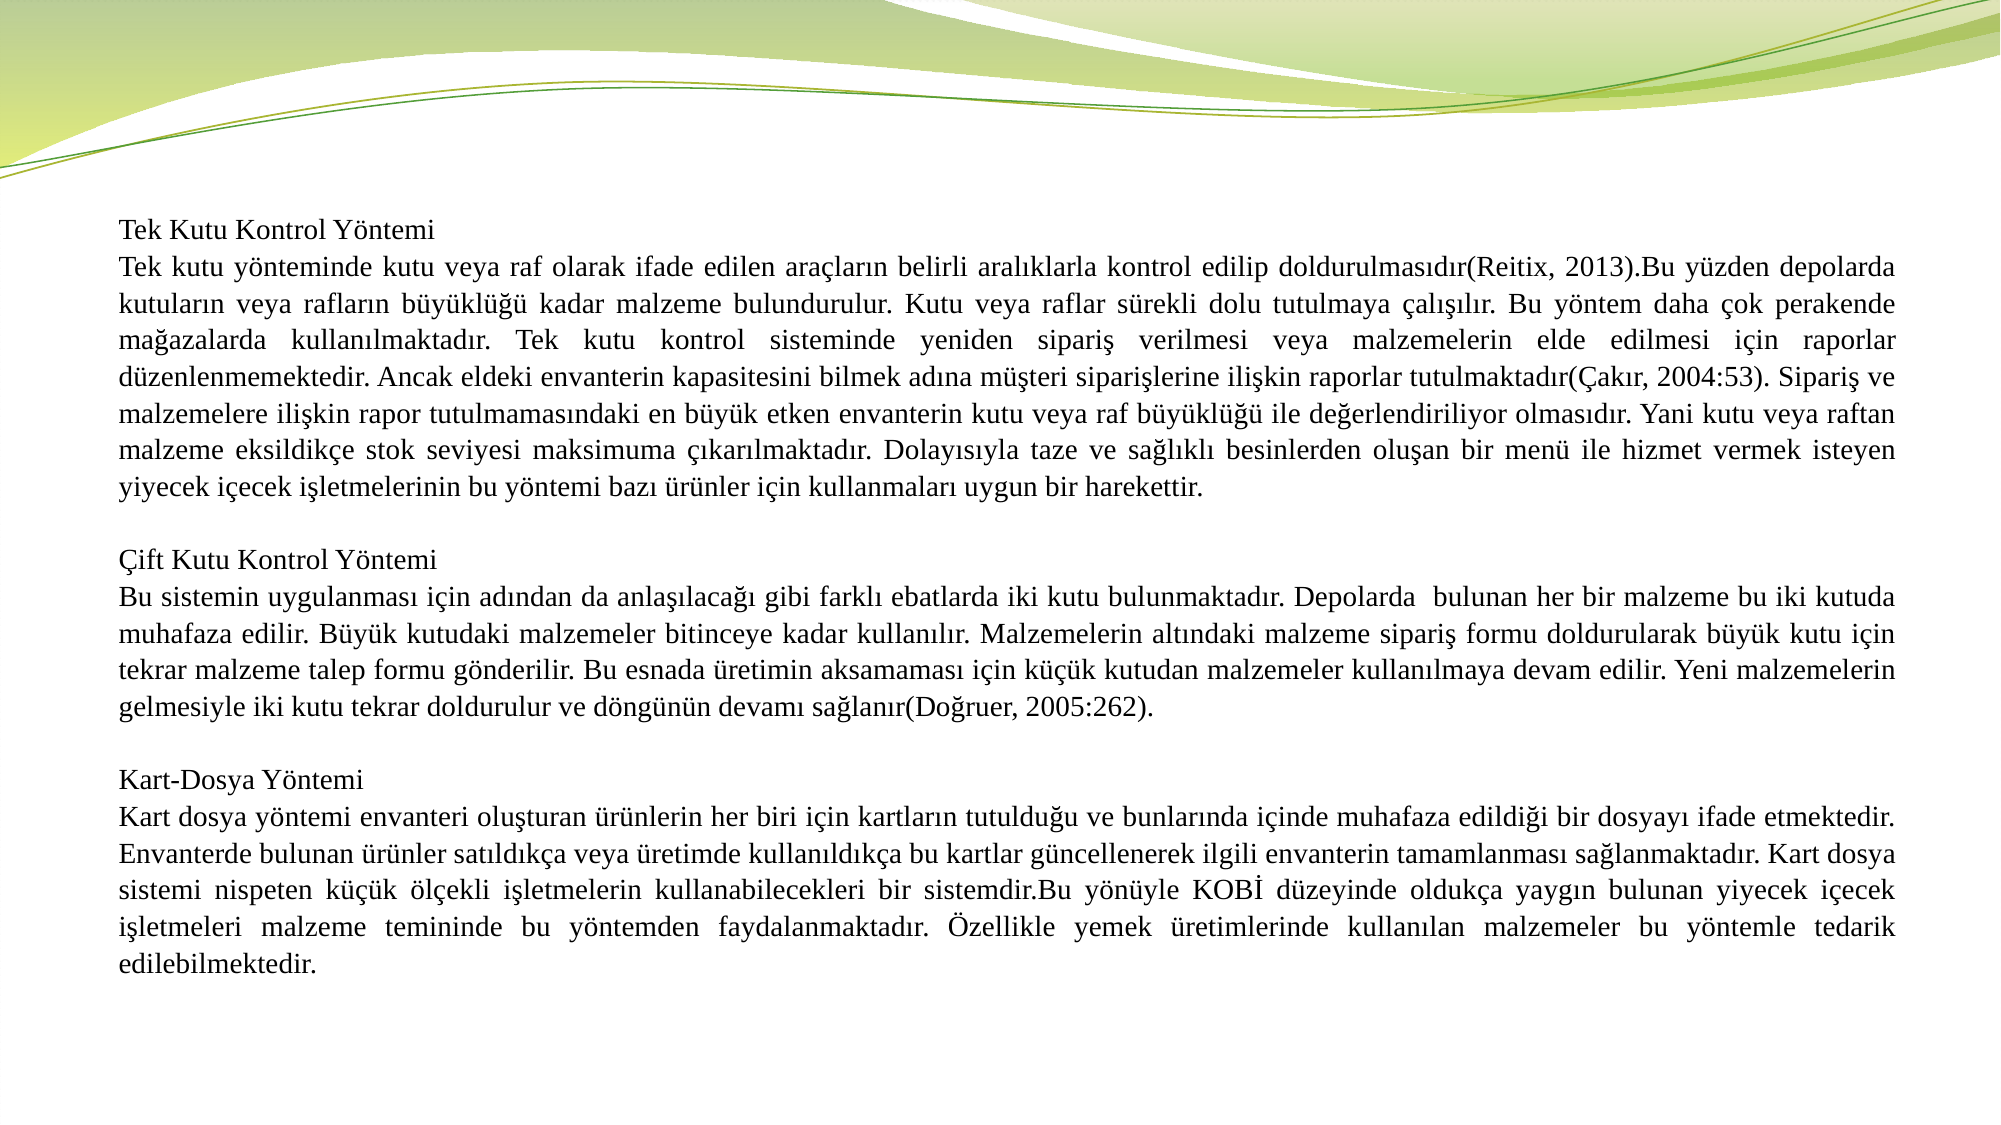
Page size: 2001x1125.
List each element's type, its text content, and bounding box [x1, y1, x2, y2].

text_box Tek Kutu Kontrol Yöntemi Tek kutu yönteminde kutu veya raf olarak ifade edilen araçların belirli aralıklarla kontrol edilip doldurulmasıdır(Reitix, 2013).Bu yüzden depolarda kutuların veya rafların büyüklüğü kadar malzeme bulundurulur. Kutu veya raflar sürekli dolu tutulmaya çalışılır. Bu yöntem daha çok perakende mağazalarda kullanılmaktadır. Tek kutu kontrol sisteminde yeniden sipariş verilmesi veya malzemelerin elde edilmesi için raporlar düzenlenmemektedir. Ancak eldeki envanterin kapasitesini bilmek adına müşteri siparişlerine ilişkin raporlar tutulmaktadır(Çakır, 2004:53). Sipariş ve malzemelere ilişkin rapor tutulmamasındaki en büyük etken envanterin kutu veya raf büyüklüğü ile değerlendiriliyor olmasıdır. Yani kutu veya raftan malzeme eksildikçe stok seviyesi maksimuma çıkarılmaktadır. Dolayısıyla taze ve sağlıklı besinlerden oluşan bir menü ile hizmet vermek isteyen yiyecek içecek işletmelerinin bu yöntemi bazı ürünler için kullanmaları uygun bir harekettir. Çift Kutu Kontrol Yöntemi Bu sistemin uygulanması için adından da anlaşılacağı gibi farklı ebatlarda iki kutu bulunmaktadır. Depolarda bulunan her bir malzeme bu iki kutuda muhafaza edilir. Büyük kutudaki malzemeler bitinceye kadar kullanılır. Malzemelerin altındaki malzeme sipariş formu doldurularak büyük kutu için tekrar malzeme talep formu gönderilir. Bu esnada üretimin aksamaması için küçük kutudan malzemeler kullanılmaya devam edilir. Yeni malzemelerin gelmesiyle iki kutu tekrar doldurulur ve döngünün devamı sağlanır(Doğruer, 2005:262). Kart-Dosya Yöntemi Kart dosya yöntemi envanteri oluşturan ürünlerin her biri için kartların tutulduğu ve bunlarında içinde muhafaza edildiği bir dosyayı ifade etmektedir. Envanterde bulunan ürünler satıldıkça veya üretimde kullanıldıkça bu kartlar güncellenerek ilgili envanterin tamamlanması sağlanmaktadır. Kart dosya sistemi nispeten küçük ölçekli işletmelerin kullanabilecekleri bir sistemdir.Bu yönüyle KOBİ düzeyinde oldukça yaygın bulunan yiyecek içecek işletmeleri malzeme temininde bu yöntemden faydalanmaktadır. Özellikle yemek üretimlerinde kullanılan malzemeler bu yöntemle tedarik edilebilmektedir. [103, 201, 1913, 987]
